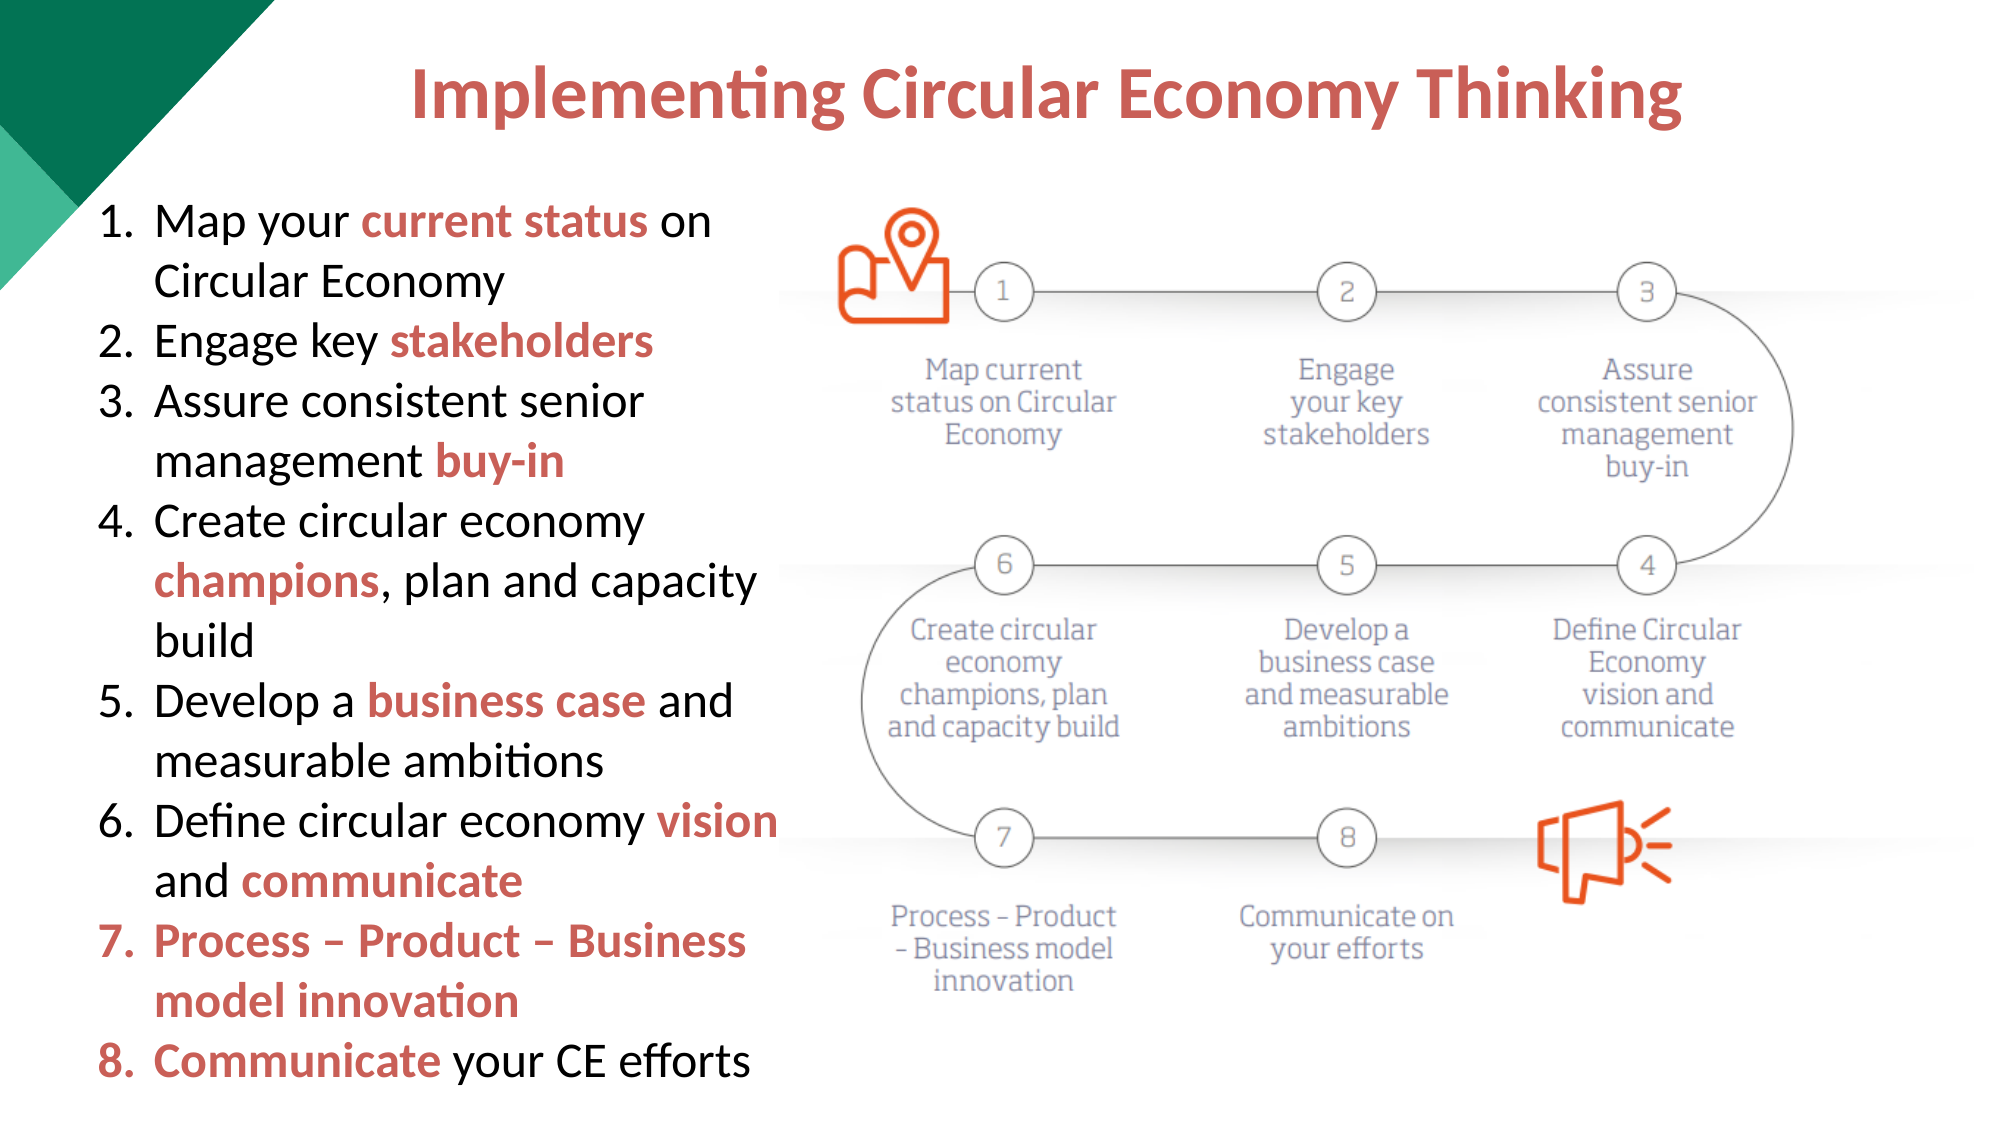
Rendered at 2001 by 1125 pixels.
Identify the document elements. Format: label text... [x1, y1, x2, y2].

list Implementing Circular Economy Thinking [178, 46, 1918, 180]
text_box Map your current status on Circular Economy Engage key stakeholders Assure consistent senior management buy-in Create circular economy champions, plan and capacity build Develop a business case and measurable ambitions Define circular economy vision and communicate Process – Product – Business model innovation Communicate your CE efforts [82, 180, 779, 1095]
picture [779, 168, 1974, 1110]
